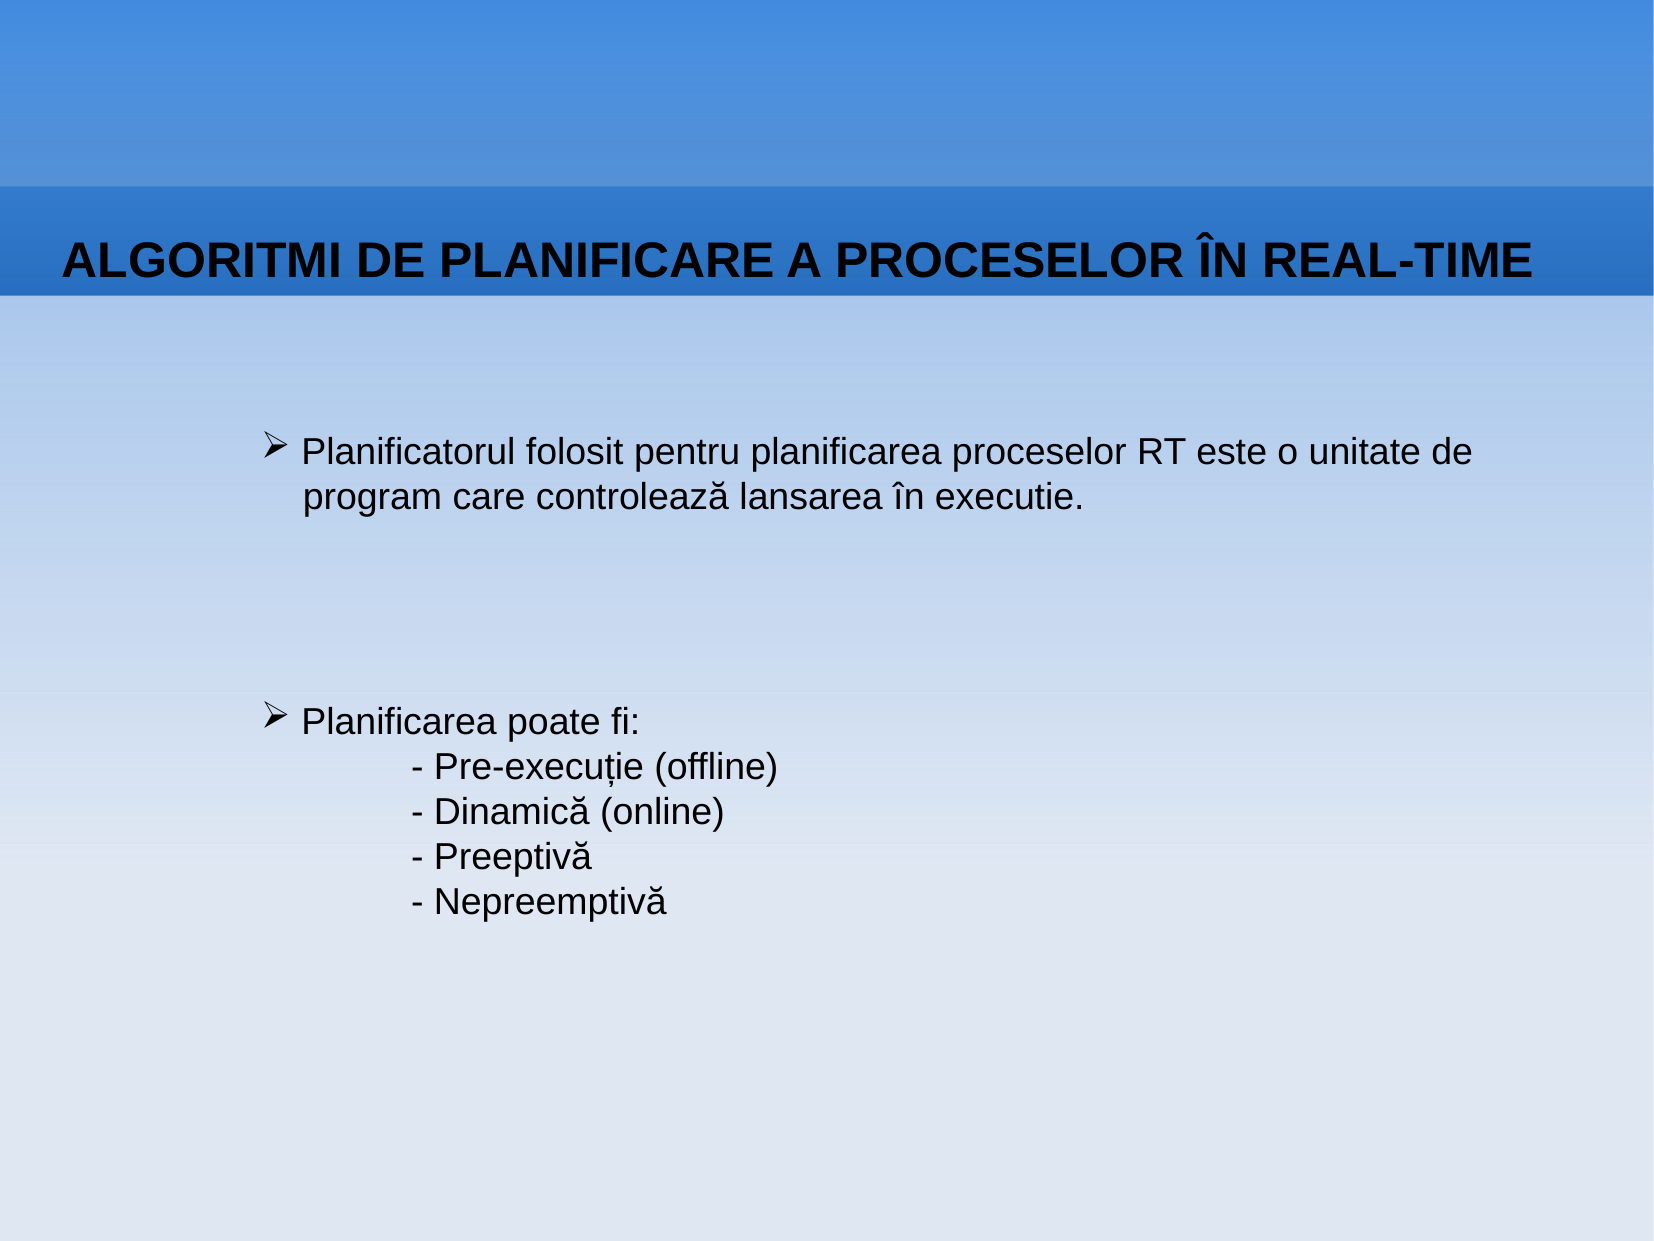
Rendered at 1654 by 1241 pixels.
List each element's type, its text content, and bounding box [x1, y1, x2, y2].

text_box Planificatorul folosit pentru planificarea proceselor RT este o unitate de program care controlează lansarea în executie. Planificarea poate fi: - Pre-execuție (offline) - Dinamică (online) - Preeptivă - Nepreemptivă [246, 420, 1499, 1065]
text_box ALGORITMI DE PLANIFICARE A PROCESELOR ÎN REAL-TIME [46, 219, 1550, 295]
picture [0, 0, 1654, 1241]
